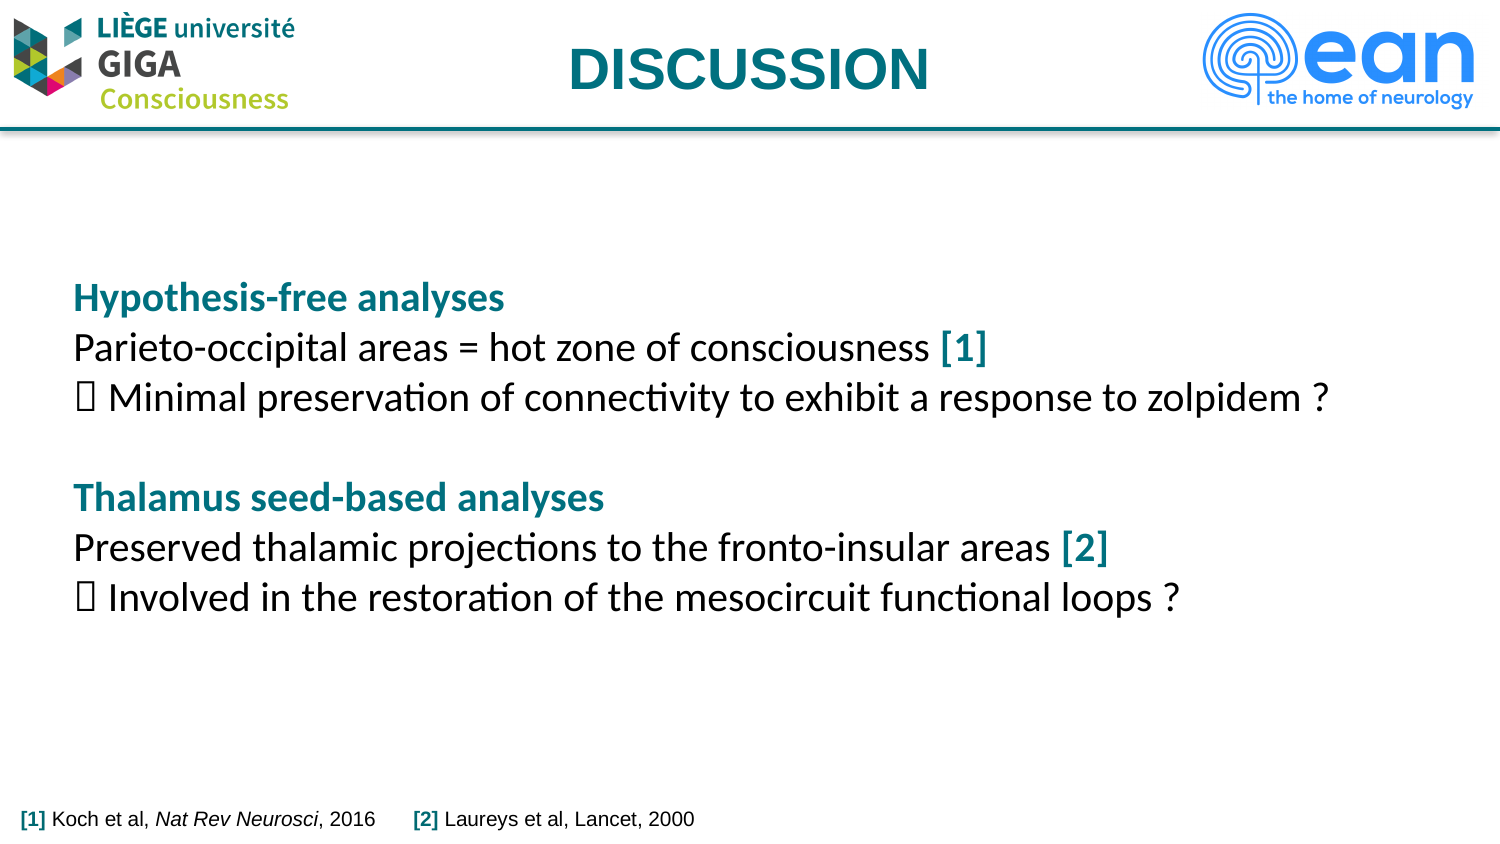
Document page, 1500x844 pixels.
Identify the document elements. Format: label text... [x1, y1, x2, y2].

text_box Hypothesis-free analyses Parieto-occipital areas = hot zone of consciousness [1]  Minimal preservation of connectivity to exhibit a response to zolpidem ? Thalamus seed-based analyses Preserved thalamic projections to the fronto-insular areas [2]  Involved in the restoration of the mesocircuit functional loops ? [35, 211, 1465, 679]
text_box [2] Laureys et al, Lancet, 2000 [398, 798, 792, 839]
text_box [1] Koch et al, Nat Rev Neurosci, 2016 [5, 798, 398, 838]
text_box DISCUSSION [485, 23, 1015, 133]
picture [13, 12, 318, 110]
picture [1200, 12, 1489, 110]
